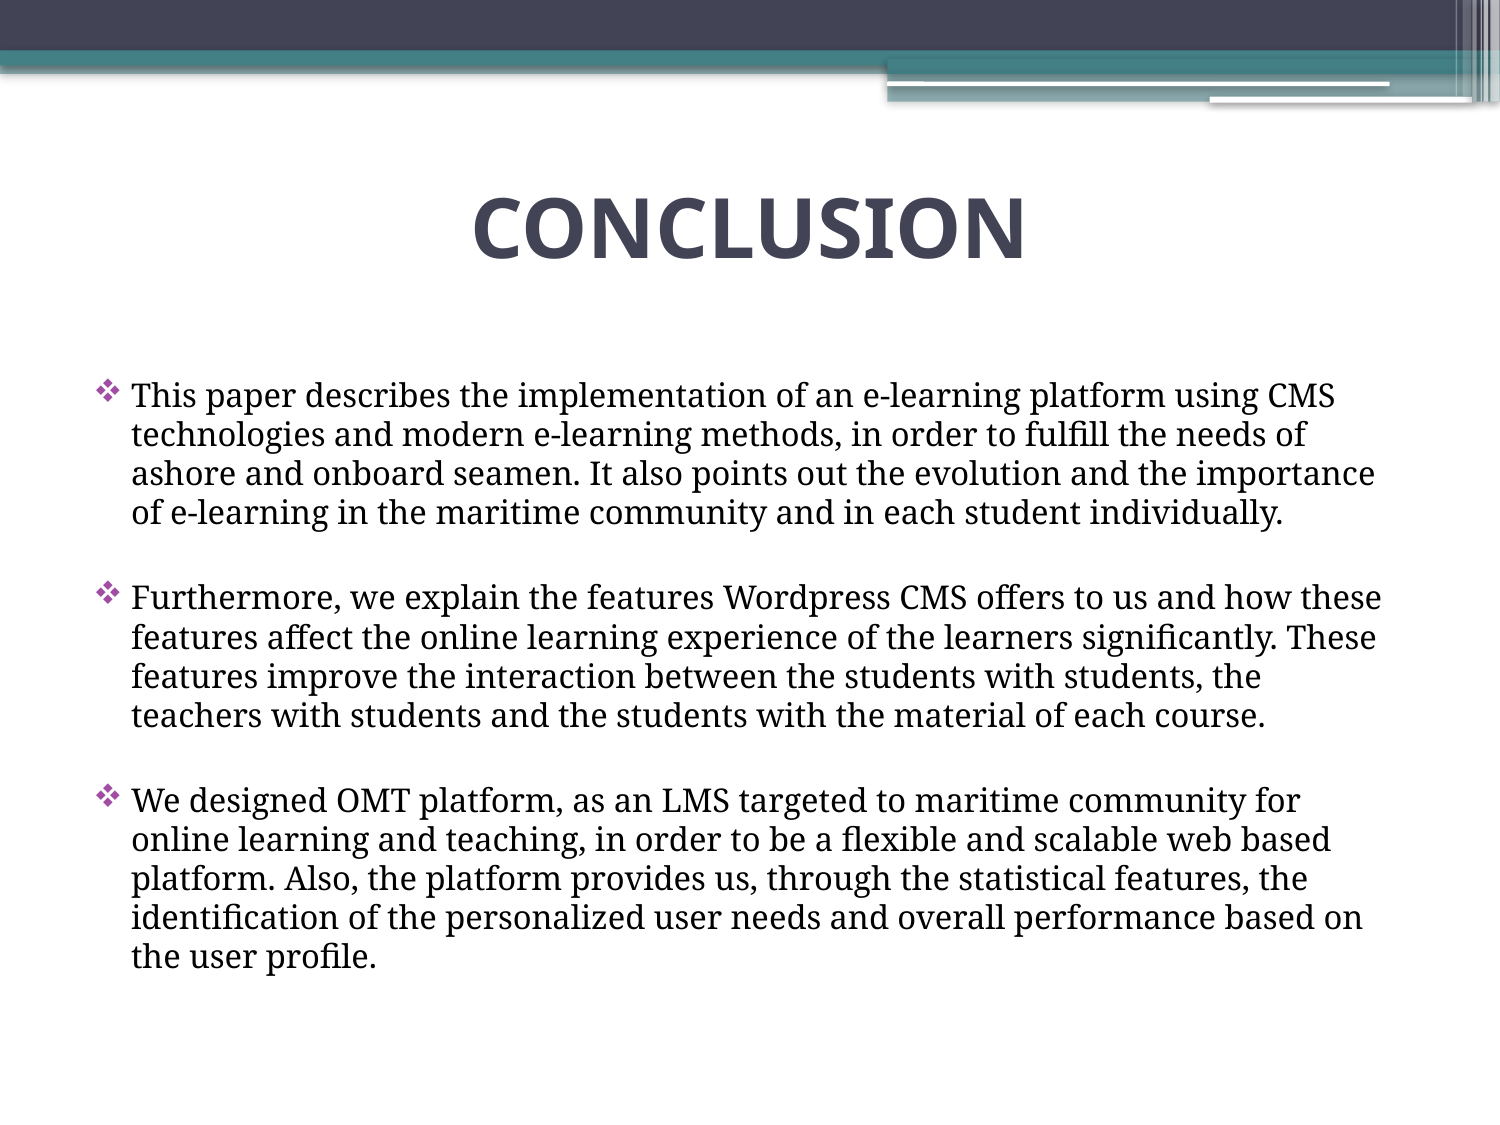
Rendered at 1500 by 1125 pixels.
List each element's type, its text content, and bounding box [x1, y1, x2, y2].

list This paper describes the implementation of an e-learning platform using CMS technologies and modern e-learning methods, in order to fulfill the needs of ashore and onboard seamen. It also points out the evolution and the importance of e-learning in the maritime community and in each student individually. Furthermore, we explain the features Wordpress CMS offers to us and how these features affect the online learning experience of the learners significantly. These features improve the interaction between the students with students, the teachers with students and the students with the material of each course. We designed OMT platform, as an LMS targeted to maritime community for online learning and teaching, in order to be a flexible and scalable web based platform. Also, the platform provides us, through the statistical features, the identification of the personalized user needs and overall performance based on the user profile. [62, 324, 1413, 1035]
title Conclusion [75, 137, 1425, 313]
